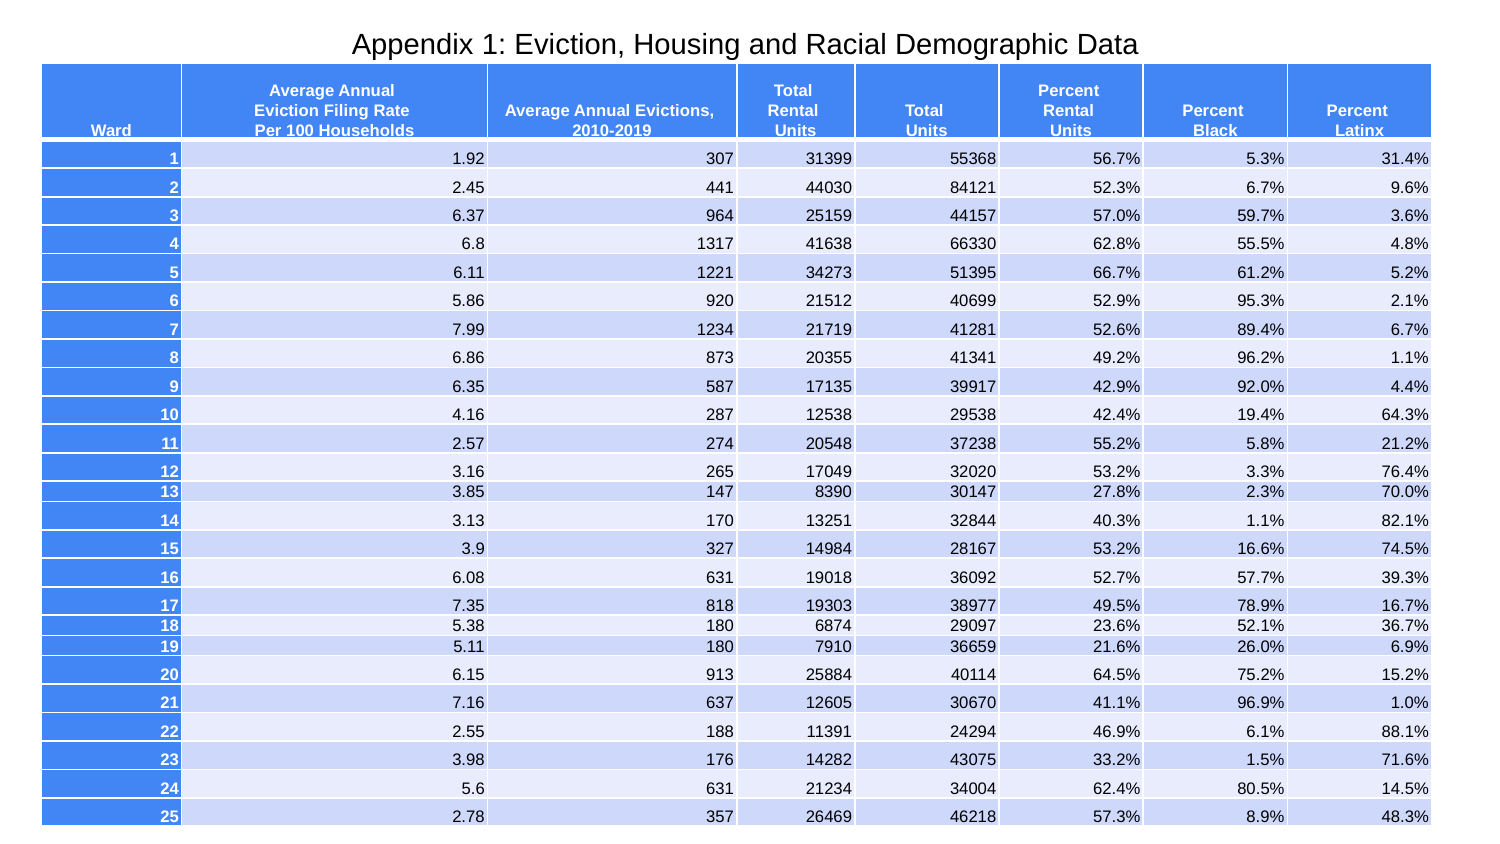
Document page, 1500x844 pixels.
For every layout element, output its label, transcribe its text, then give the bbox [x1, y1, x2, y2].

table_header Ward [42, 64, 181, 137]
table_cell 3 [42, 198, 181, 224]
table_cell 180 [488, 616, 736, 635]
table_cell 6.15 [182, 656, 487, 683]
table_cell 17 [42, 588, 181, 614]
table_cell 48.3% [1288, 799, 1431, 825]
table_cell 2.3% [1144, 482, 1287, 501]
table_cell 9 [42, 368, 181, 395]
table_cell 3.98 [182, 742, 487, 769]
table_cell 57.3% [1000, 799, 1142, 825]
table_cell 4.8% [1288, 226, 1431, 253]
table_cell 66330 [856, 226, 998, 253]
table_cell 34004 [856, 770, 998, 797]
table_cell 42.4% [1000, 397, 1142, 423]
table_cell 180 [488, 636, 736, 655]
table_cell 37238 [856, 425, 998, 452]
table_cell 52.3% [1000, 169, 1142, 196]
table_cell 8 [42, 340, 181, 367]
table_cell 89.4% [1144, 311, 1287, 338]
table_cell 11391 [738, 713, 854, 740]
table_cell 84121 [856, 169, 998, 196]
table_cell 8390 [738, 482, 854, 501]
table_cell 53.2% [1000, 454, 1142, 480]
table_cell 52.9% [1000, 283, 1142, 310]
table_cell 818 [488, 588, 736, 614]
table_cell 53.2% [1000, 531, 1142, 557]
table_cell 19.4% [1144, 397, 1287, 423]
table_cell 61.2% [1144, 254, 1287, 281]
table_cell 82.1% [1288, 502, 1431, 529]
table_cell 41.1% [1000, 685, 1142, 712]
table_cell 74.5% [1288, 531, 1431, 557]
table_cell 21 [42, 685, 181, 712]
table_cell 71.6% [1288, 742, 1431, 769]
table_cell 24 [42, 770, 181, 797]
table_cell 26469 [738, 799, 854, 825]
table_cell 46218 [856, 799, 998, 825]
table_cell 327 [488, 531, 736, 557]
table_cell 59.7% [1144, 198, 1287, 224]
table_cell 4.4% [1288, 368, 1431, 395]
table_cell 920 [488, 283, 736, 310]
table_cell 19018 [738, 559, 854, 586]
table_cell 14.5% [1288, 770, 1431, 797]
table_cell 1234 [488, 311, 736, 338]
table_cell 12538 [738, 397, 854, 423]
table_cell 1317 [488, 226, 736, 253]
table_cell 6.8 [182, 226, 487, 253]
table_cell 23 [42, 742, 181, 769]
table_cell 274 [488, 425, 736, 452]
table_cell 21719 [738, 311, 854, 338]
table_cell 6.7% [1144, 169, 1287, 196]
table_cell 57.0% [1000, 198, 1142, 224]
table_cell 39.3% [1288, 559, 1431, 586]
table_cell 30147 [856, 482, 998, 501]
table_cell 55368 [856, 142, 998, 167]
table_cell 33.2% [1000, 742, 1142, 769]
table_cell 1.0% [1288, 685, 1431, 712]
table_cell 41638 [738, 226, 854, 253]
table_cell 1221 [488, 254, 736, 281]
table_cell 43075 [856, 742, 998, 769]
table_cell 36659 [856, 636, 998, 655]
table_cell 18 [42, 616, 181, 635]
table_cell 631 [488, 559, 736, 586]
table_cell 36092 [856, 559, 998, 586]
table_cell 5.38 [182, 616, 487, 635]
table_cell 28167 [856, 531, 998, 557]
table_cell 2.55 [182, 713, 487, 740]
table_cell 15.2% [1288, 656, 1431, 683]
table_cell 5.8% [1144, 425, 1287, 452]
table_cell 441 [488, 169, 736, 196]
table_cell 13 [42, 482, 181, 501]
table_cell 26.0% [1144, 636, 1287, 655]
table_cell 21512 [738, 283, 854, 310]
table_cell 92.0% [1144, 368, 1287, 395]
table_cell 29097 [856, 616, 998, 635]
table_cell 7 [42, 311, 181, 338]
table_cell 6.35 [182, 368, 487, 395]
table_cell 7.99 [182, 311, 487, 338]
table_cell 40.3% [1000, 502, 1142, 529]
table_cell 6.11 [182, 254, 487, 281]
table_cell 357 [488, 799, 736, 825]
table_cell 66.7% [1000, 254, 1142, 281]
table_cell 6874 [738, 616, 854, 635]
table_cell 3.6% [1288, 198, 1431, 224]
table_cell 6 [42, 283, 181, 310]
table_cell 4.16 [182, 397, 487, 423]
table_cell 7.35 [182, 588, 487, 614]
table_header Percent Black [1144, 64, 1287, 137]
table_cell 20355 [738, 340, 854, 367]
table_cell 14 [42, 502, 181, 529]
table_cell 265 [488, 454, 736, 480]
table_cell 287 [488, 397, 736, 423]
table_cell 96.9% [1144, 685, 1287, 712]
table_cell 3.16 [182, 454, 487, 480]
table_cell 16.7% [1288, 588, 1431, 614]
table_cell 2 [42, 169, 181, 196]
table_cell 21.2% [1288, 425, 1431, 452]
table_cell 25884 [738, 656, 854, 683]
table_cell 587 [488, 368, 736, 395]
table_cell 2.1% [1288, 283, 1431, 310]
table_cell 78.9% [1144, 588, 1287, 614]
table_cell 12 [42, 454, 181, 480]
table_cell 17049 [738, 454, 854, 480]
table_cell 56.7% [1000, 142, 1142, 167]
table_header Average Annual Eviction Filing Rate Per 100 Households [182, 64, 487, 137]
table_cell 11 [42, 425, 181, 452]
table_cell 4 [42, 226, 181, 253]
table_cell 55.2% [1000, 425, 1142, 452]
table_cell 76.4% [1288, 454, 1431, 480]
table_cell 34273 [738, 254, 854, 281]
table_cell 8.9% [1144, 799, 1287, 825]
table_cell 5.6 [182, 770, 487, 797]
table_cell 9.6% [1288, 169, 1431, 196]
table_cell 1.5% [1144, 742, 1287, 769]
table_header Percent Latinx [1288, 64, 1431, 137]
table_cell 12605 [738, 685, 854, 712]
table_cell 19303 [738, 588, 854, 614]
table_cell 31399 [738, 142, 854, 167]
table_cell 6.37 [182, 198, 487, 224]
table_cell 62.4% [1000, 770, 1142, 797]
table_cell 5.86 [182, 283, 487, 310]
table_cell 41341 [856, 340, 998, 367]
table_cell 32844 [856, 502, 998, 529]
table_cell 88.1% [1288, 713, 1431, 740]
table_cell 170 [488, 502, 736, 529]
table_cell 15 [42, 531, 181, 557]
table_cell 64.3% [1288, 397, 1431, 423]
table_cell 19 [42, 636, 181, 655]
table_cell 5.3% [1144, 142, 1287, 167]
text_box Appendix 1: Eviction, Housing and Racial Demographic Data [337, 17, 1163, 68]
table_cell 31.4% [1288, 142, 1431, 167]
table_cell 49.5% [1000, 588, 1142, 614]
table_cell 6.08 [182, 559, 487, 586]
table_cell 51395 [856, 254, 998, 281]
table_cell 52.1% [1144, 616, 1287, 635]
table_cell 25159 [738, 198, 854, 224]
table_cell 22 [42, 713, 181, 740]
table_cell 40114 [856, 656, 998, 683]
table_cell 13251 [738, 502, 854, 529]
table_cell 44157 [856, 198, 998, 224]
table_cell 27.8% [1000, 482, 1142, 501]
table_cell 16 [42, 559, 181, 586]
table_header Total Rental Units [738, 68, 854, 137]
table_cell 14282 [738, 742, 854, 769]
table_cell 307 [488, 142, 736, 167]
table_cell 55.5% [1144, 226, 1287, 253]
table_cell 40699 [856, 283, 998, 310]
table_cell 96.2% [1144, 340, 1287, 367]
table_cell 62.8% [1000, 226, 1142, 253]
table_cell 5.11 [182, 636, 487, 655]
table_cell 637 [488, 685, 736, 712]
table_cell 17135 [738, 368, 854, 395]
table_cell 46.9% [1000, 713, 1142, 740]
table_cell 36.7% [1288, 616, 1431, 635]
table_cell 188 [488, 713, 736, 740]
table_cell 38977 [856, 588, 998, 614]
table_cell 16.6% [1144, 531, 1287, 557]
table_cell 631 [488, 770, 736, 797]
table_cell 80.5% [1144, 770, 1287, 797]
table_cell 913 [488, 656, 736, 683]
table_cell 2.78 [182, 799, 487, 825]
table_cell 6.1% [1144, 713, 1287, 740]
table_cell 21234 [738, 770, 854, 797]
table_cell 6.9% [1288, 636, 1431, 655]
table_cell 7.16 [182, 685, 487, 712]
table_cell 1 [42, 142, 181, 167]
table_cell 147 [488, 482, 736, 501]
table_header Average Annual Evictions, 2010-2019 [488, 68, 736, 137]
table_cell 3.13 [182, 502, 487, 529]
table_cell 6.86 [182, 340, 487, 367]
table_cell 1.1% [1144, 502, 1287, 529]
table_cell 21.6% [1000, 636, 1142, 655]
table_cell 52.6% [1000, 311, 1142, 338]
table_cell 64.5% [1000, 656, 1142, 683]
table_cell 57.7% [1144, 559, 1287, 586]
table_cell 1.1% [1288, 340, 1431, 367]
table_cell 1.92 [182, 142, 487, 167]
table_cell 30670 [856, 685, 998, 712]
table_cell 7910 [738, 636, 854, 655]
table_cell 75.2% [1144, 656, 1287, 683]
table_cell 14984 [738, 531, 854, 557]
table_cell 42.9% [1000, 368, 1142, 395]
table_cell 23.6% [1000, 616, 1142, 635]
table_cell 20548 [738, 425, 854, 452]
table_cell 3.3% [1144, 454, 1287, 480]
table_cell 24294 [856, 713, 998, 740]
table_cell 964 [488, 198, 736, 224]
table_cell 32020 [856, 454, 998, 480]
table_cell 39917 [856, 368, 998, 395]
table_cell 49.2% [1000, 340, 1142, 367]
table_cell 25 [42, 799, 181, 825]
table_cell 2.45 [182, 169, 487, 196]
table_cell 2.57 [182, 425, 487, 452]
table_cell 95.3% [1144, 283, 1287, 310]
table_cell 52.7% [1000, 559, 1142, 586]
table_cell 5.2% [1288, 254, 1431, 281]
table_cell 6.7% [1288, 311, 1431, 338]
table_cell 70.0% [1288, 482, 1431, 501]
table_cell 20 [42, 656, 181, 683]
table_cell 3.9 [182, 531, 487, 557]
table_header Percent Rental Units [1000, 68, 1142, 137]
table_cell 41281 [856, 311, 998, 338]
table_cell 10 [42, 397, 181, 423]
table_cell 29538 [856, 397, 998, 423]
table_cell 873 [488, 340, 736, 367]
table_header Total Units [856, 68, 998, 137]
table_cell 3.85 [182, 482, 487, 501]
table_cell 44030 [738, 169, 854, 196]
table_cell 176 [488, 742, 736, 769]
table_cell 5 [42, 254, 181, 281]
